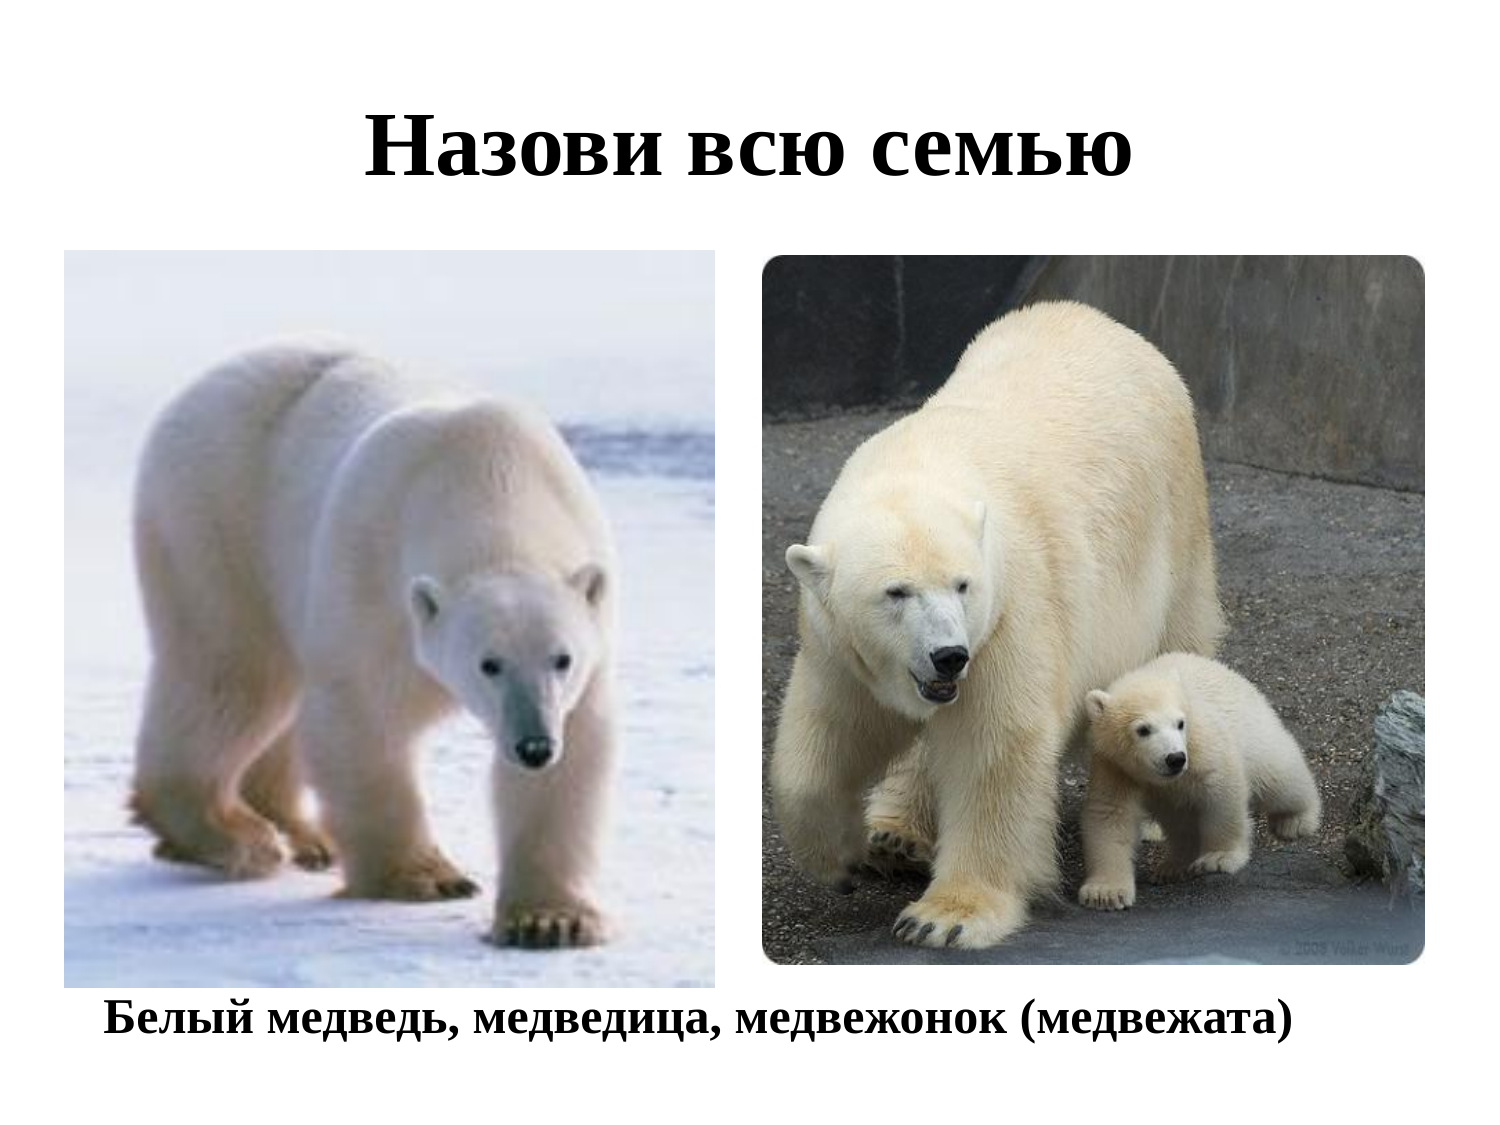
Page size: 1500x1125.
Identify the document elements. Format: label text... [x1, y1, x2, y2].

title Назови всю семью [75, 45, 1425, 233]
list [64, 249, 715, 988]
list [762, 255, 1426, 966]
text_box Белый медведь, медведица, медвежонок (медвежата) [88, 975, 1424, 1051]
